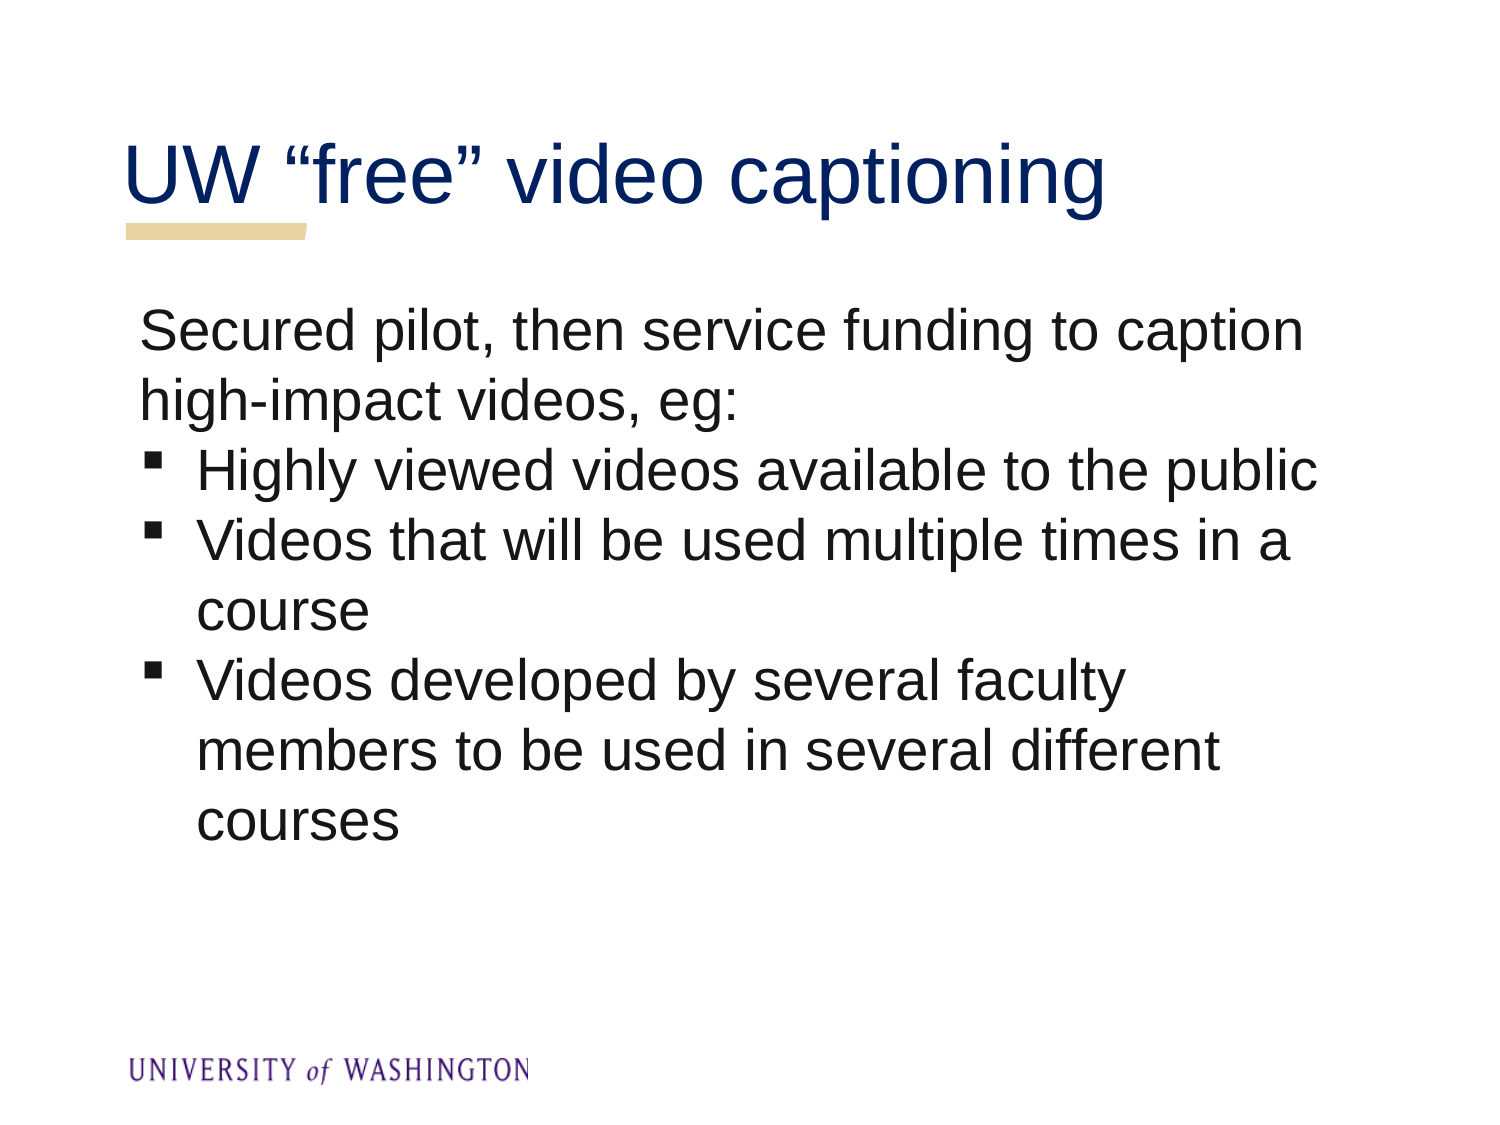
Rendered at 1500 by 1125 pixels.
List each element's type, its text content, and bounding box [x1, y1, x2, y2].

title UW “free” video captioning [108, 112, 1463, 225]
list Secured pilot, then service funding to caption high-impact videos, eg: Highly viewed videos available to the public Videos that will be used multiple times in a course Videos developed by several faculty members to be used in several different courses [125, 284, 1350, 944]
